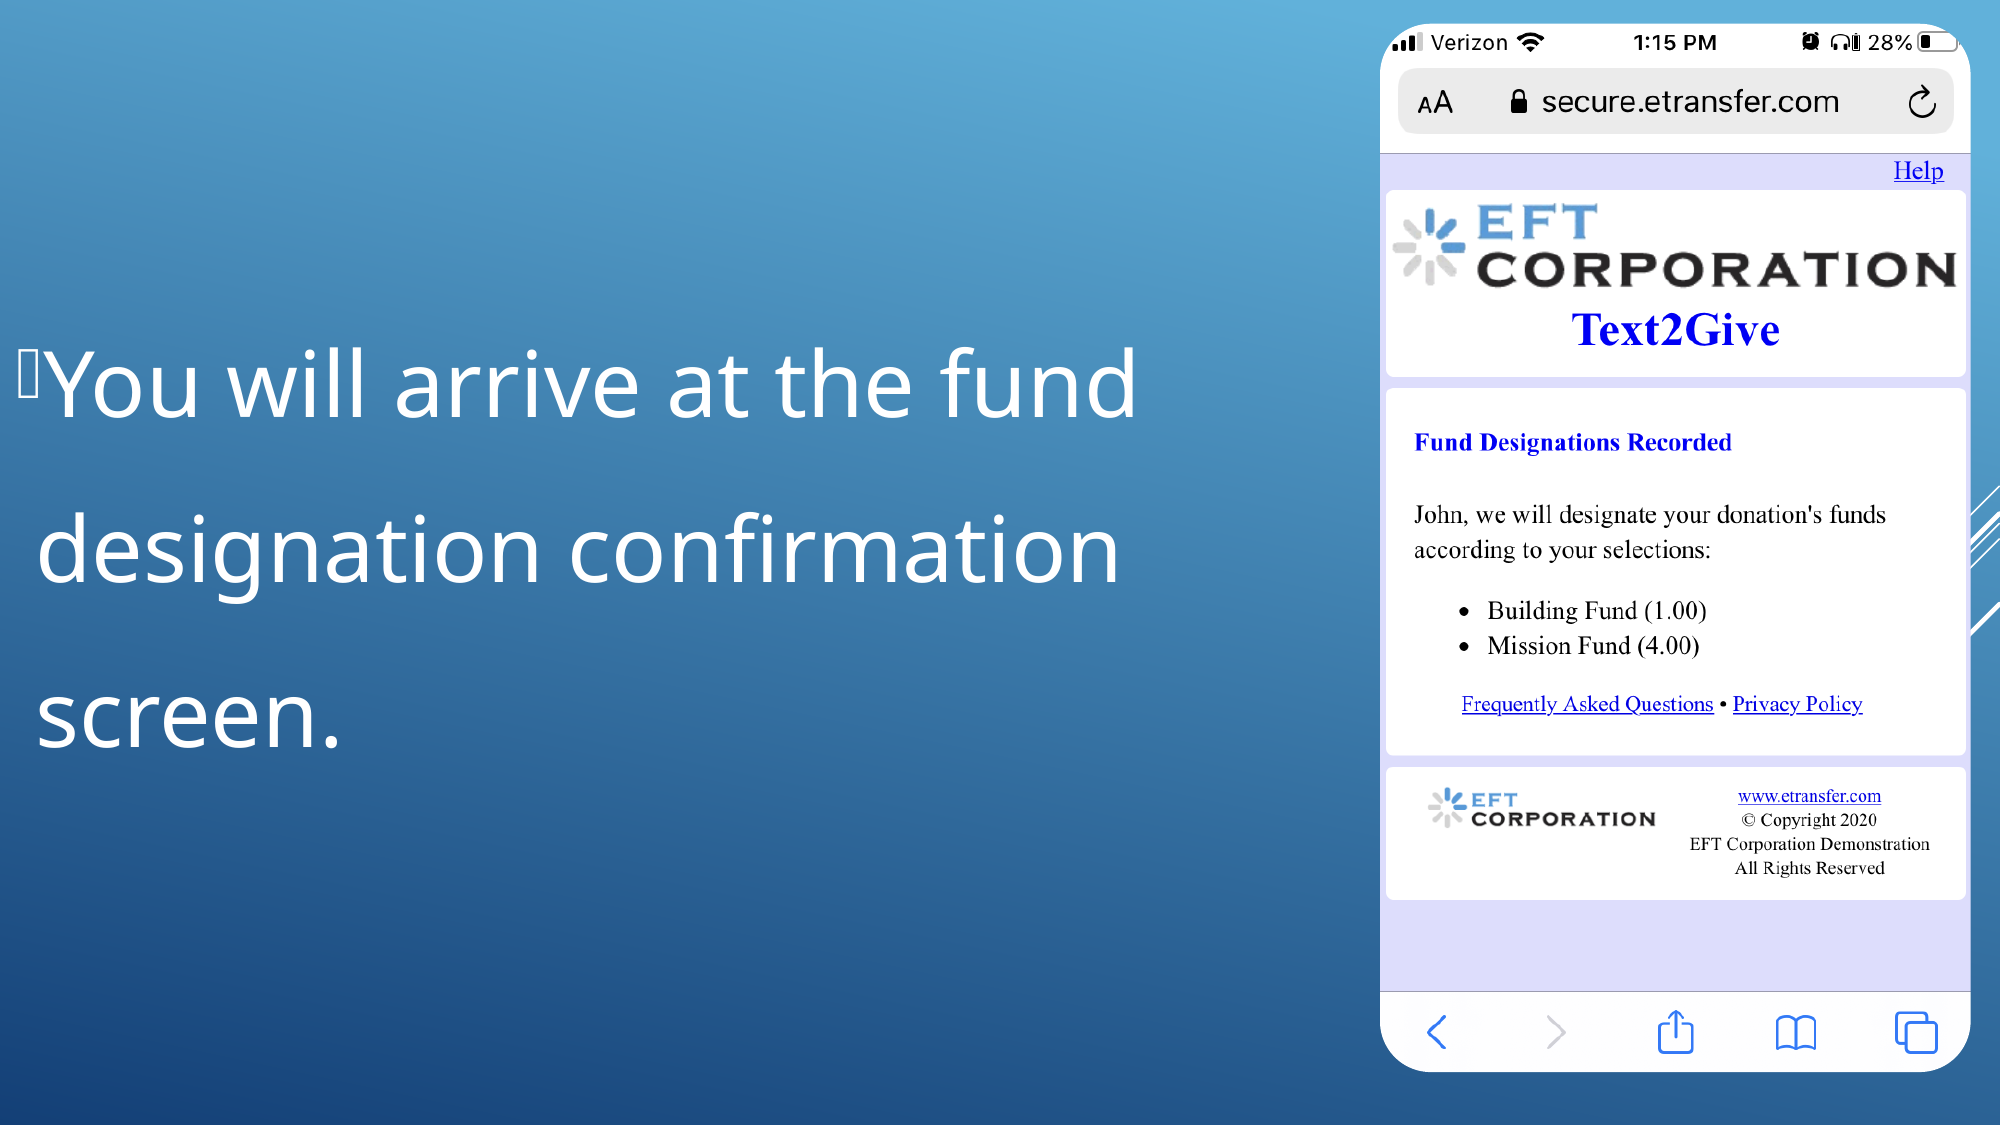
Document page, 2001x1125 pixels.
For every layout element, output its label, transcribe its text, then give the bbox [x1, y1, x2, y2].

text_box [14, 148, 1369, 806]
picture [1379, 23, 1971, 1073]
text_box [0, 123, 1344, 781]
text_box You will arrive at the fund designation confirmation screen. [1, 189, 1357, 847]
